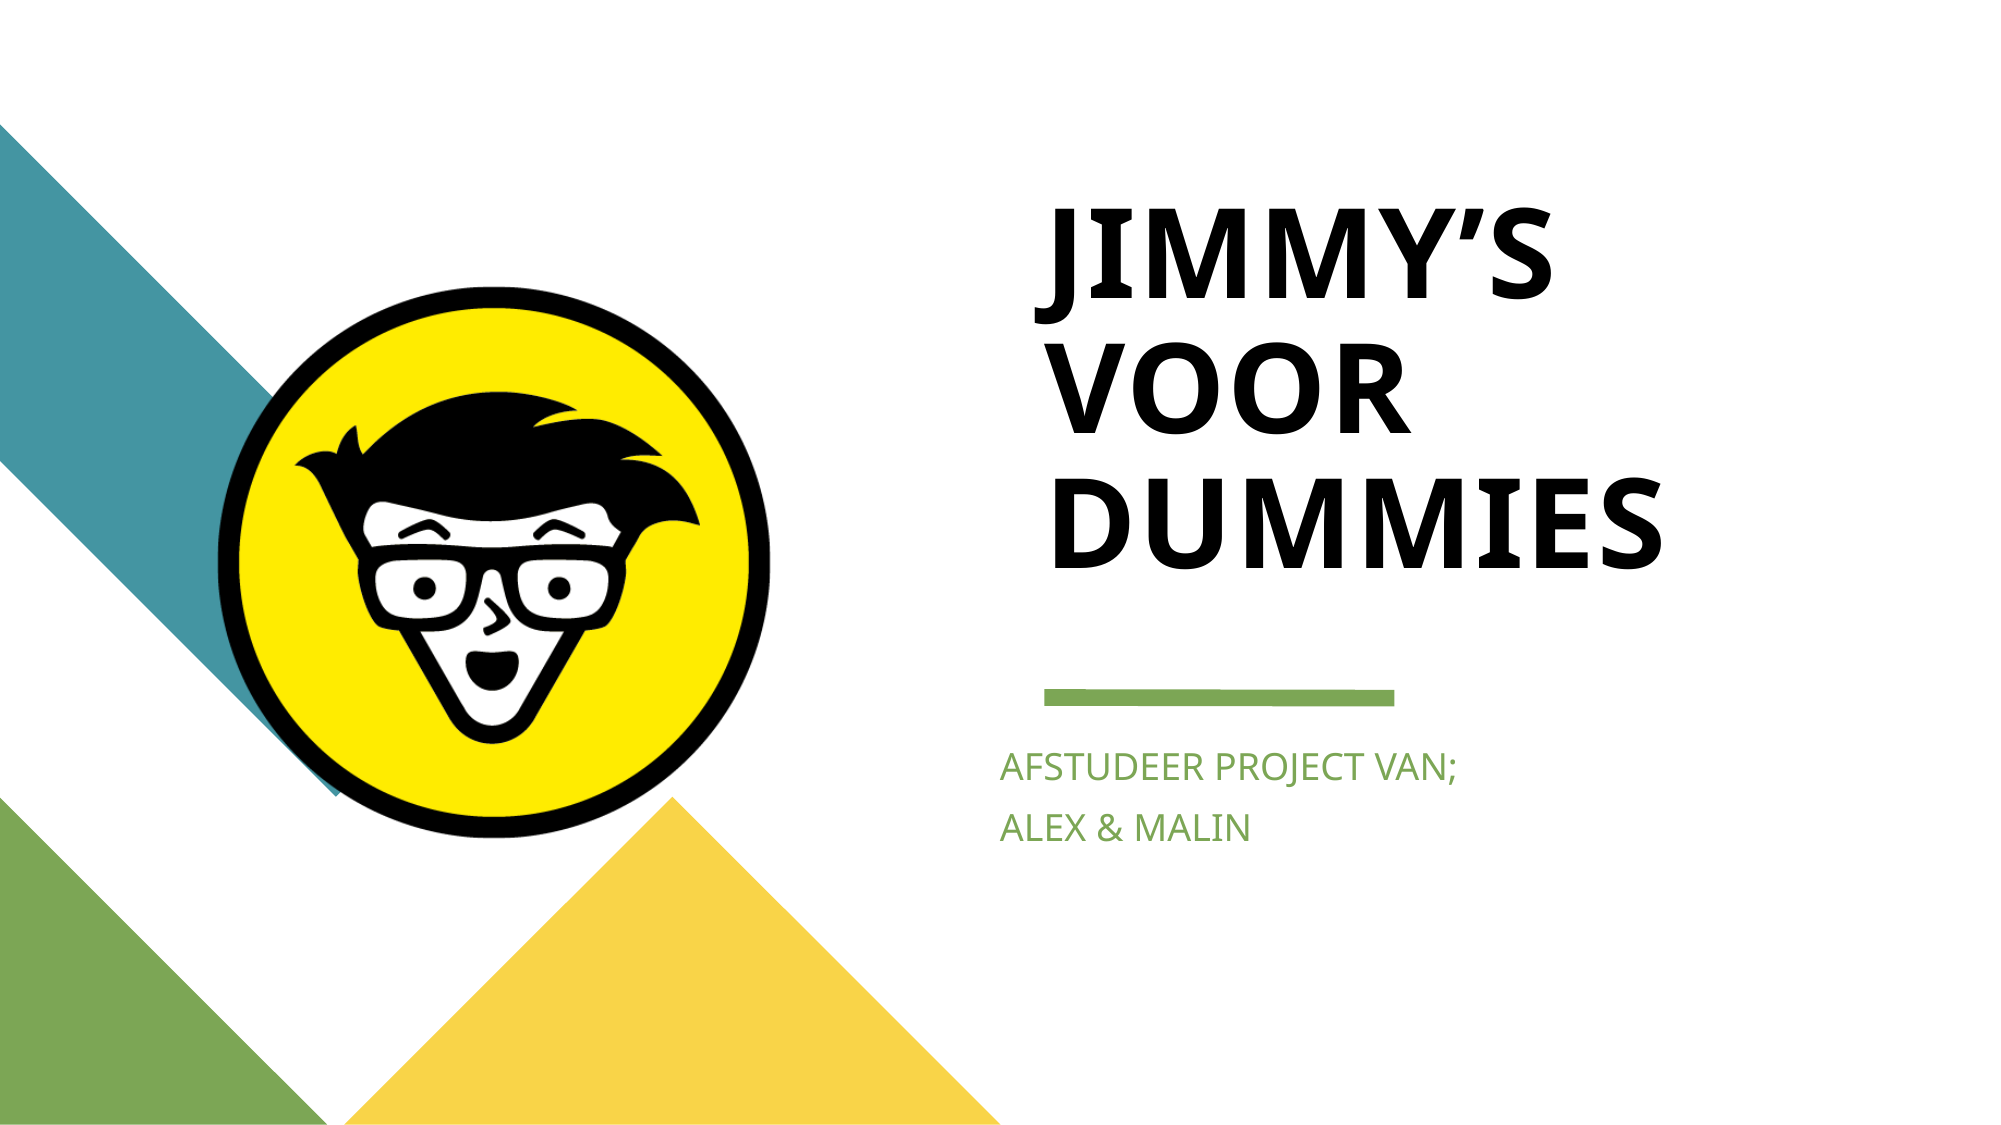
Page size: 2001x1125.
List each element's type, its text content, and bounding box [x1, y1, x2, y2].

list AFSTUDEER PROJECT VAN; ALEX & MALIN [999, 747, 1901, 905]
picture [215, 284, 773, 841]
title JIMMY’S VOOR DUMMIES [1044, 347, 1946, 596]
